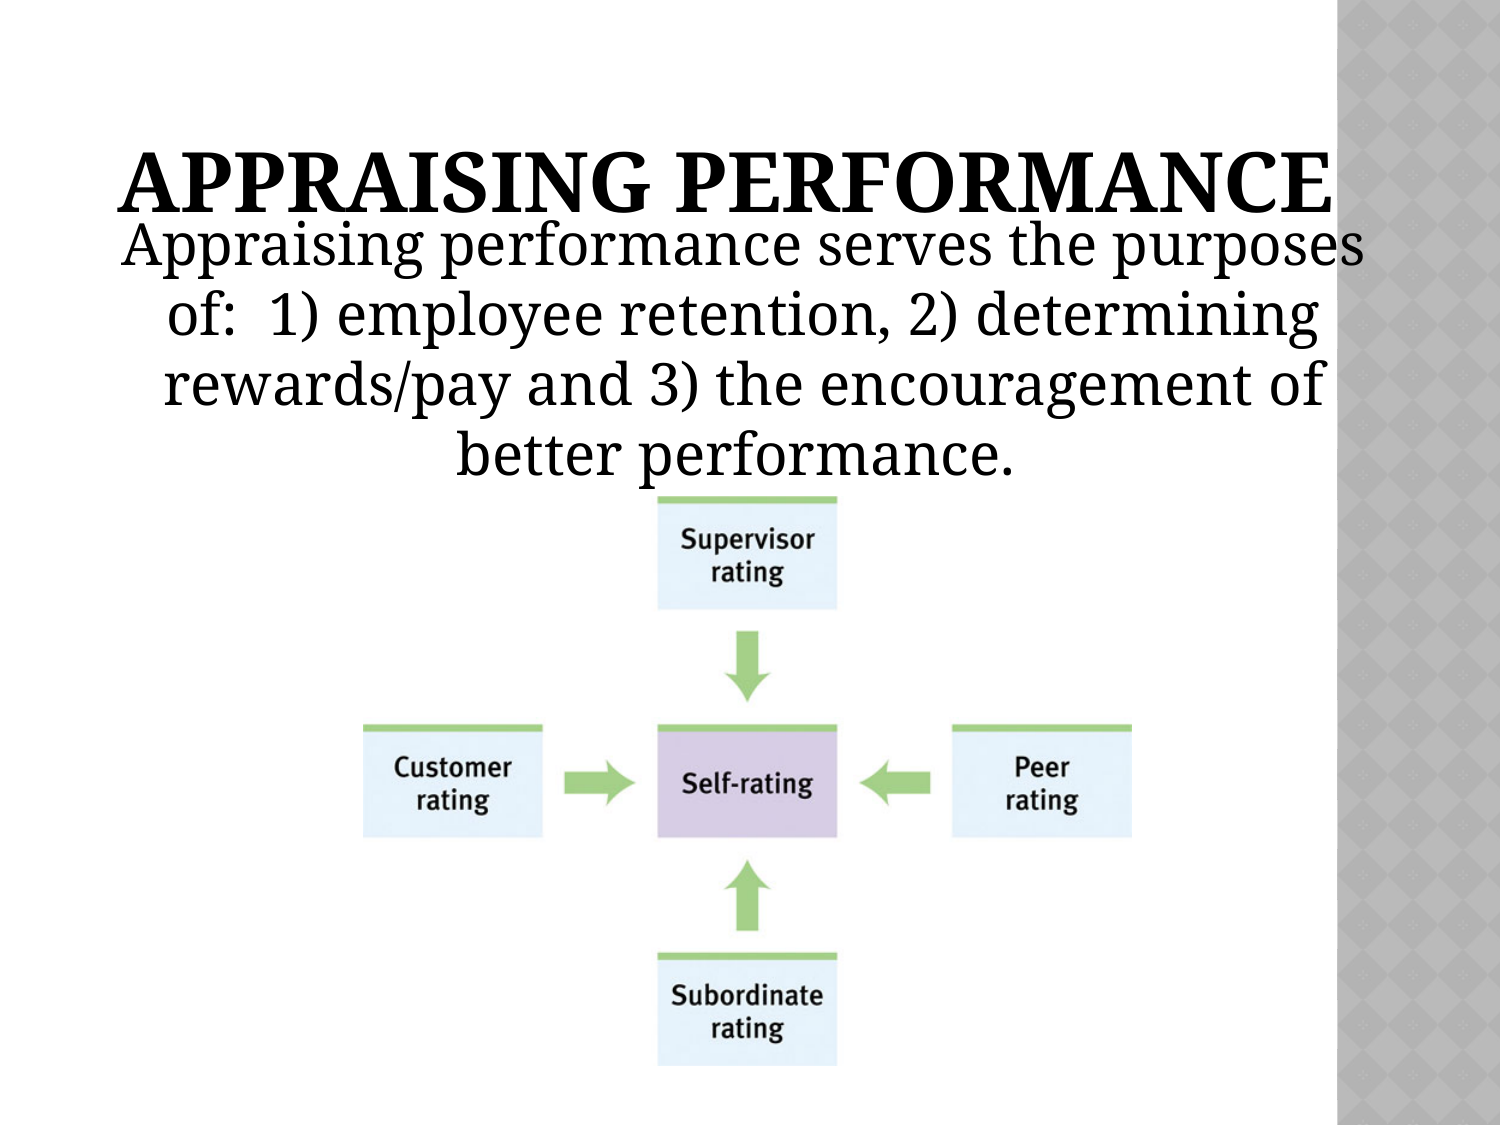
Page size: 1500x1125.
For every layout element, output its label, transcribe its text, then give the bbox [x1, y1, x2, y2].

text_box Appraising performance serves the purposes of: 1) employee retention, 2) determining rewards/pay and 3) the encouragement of better performance. [99, 199, 1388, 495]
title Appraising Performance [110, 42, 1386, 199]
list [363, 496, 1133, 1067]
